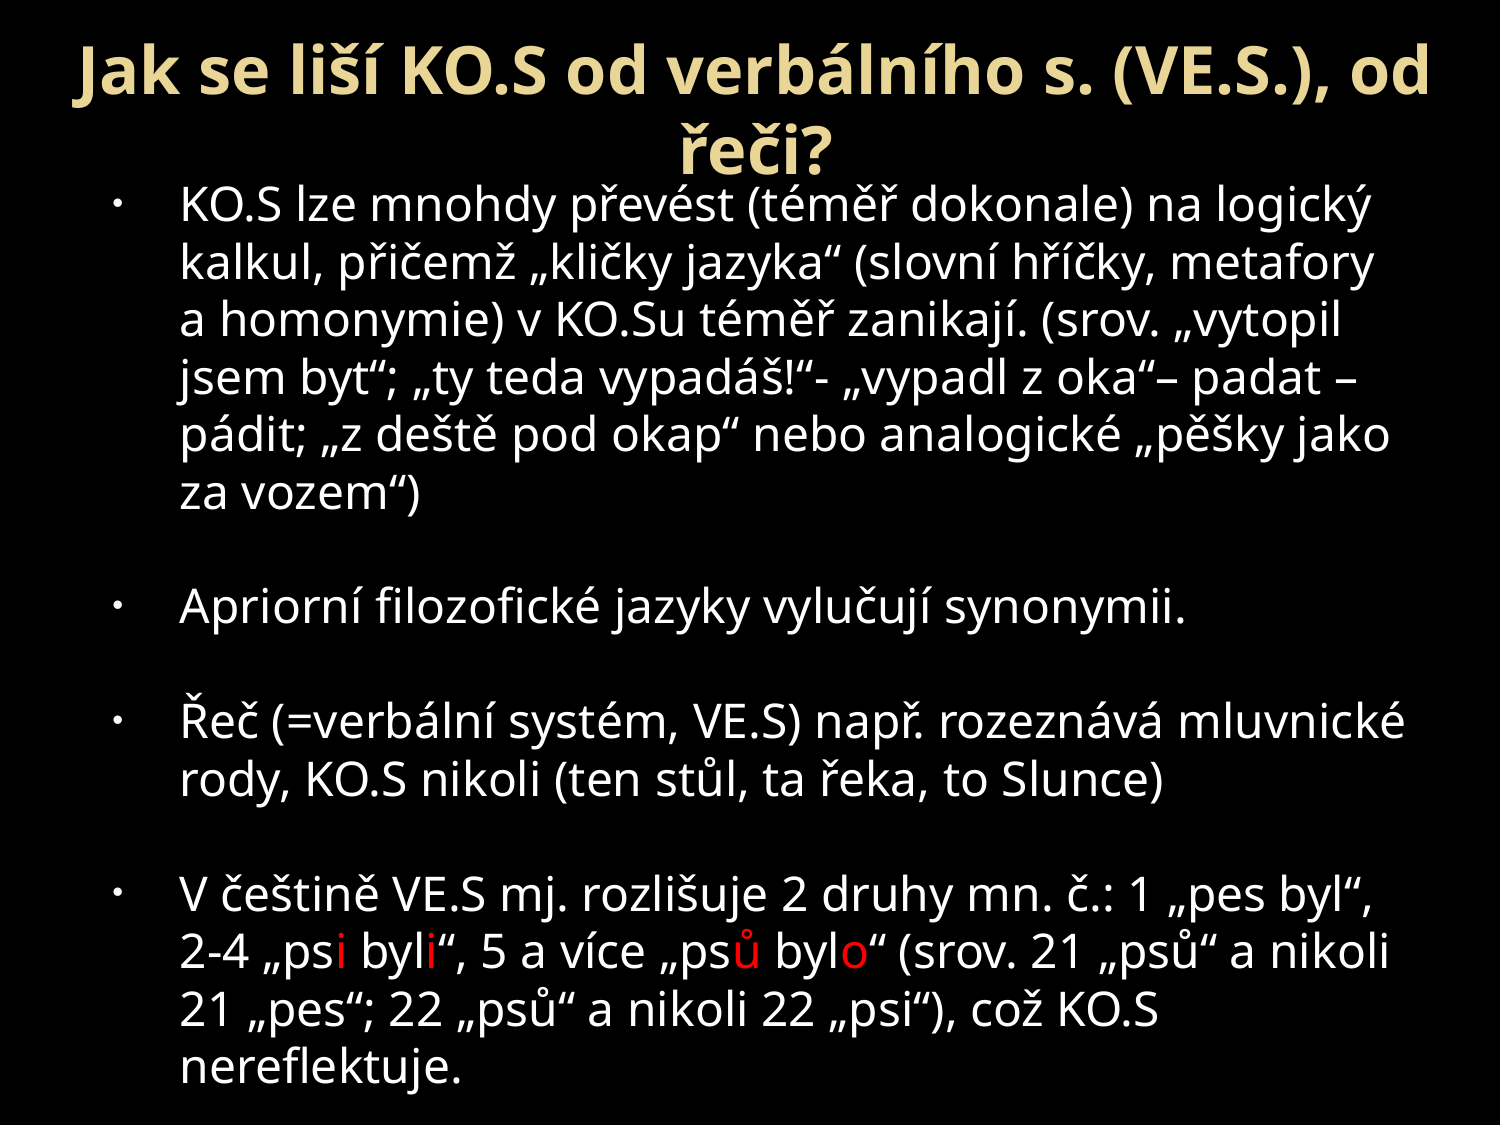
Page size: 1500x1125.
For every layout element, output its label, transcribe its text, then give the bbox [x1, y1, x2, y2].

text_box KO.S lze mnohdy převést (téměř dokonale) na logický kalkul, přičemž „kličky jazyka“ (slovní hříčky, metafory a homonymie) v KO.Su téměř zanikají. (srov. „vytopil jsem byt“; „ty teda vypadáš!“- „vypadl z oka“– padat – pádit; „z deště pod okap“ nebo analogické „pěšky jako za vozem“) Apriorní filozofické jazyky vylučují synonymii. Řeč (=verbální systém, VE.S) např. rozeznává mluvnické rody, KO.S nikoli (ten stůl, ta řeka, to Slunce) V češtině VE.S mj. rozlišuje 2 druhy mn. č.: 1 „pes byl“, 2-4 „psi byli“, 5 a více „psů bylo“ (srov. 21 „psů“ a nikoli 21 „pes“; 22 „psů“ a nikoli 22 „psi“), což KO.S nereflektuje. [75, 166, 1425, 1060]
text_box Jak se liší KO.S od verbálního s. (VE.S.), od řeči? [53, 30, 1459, 185]
